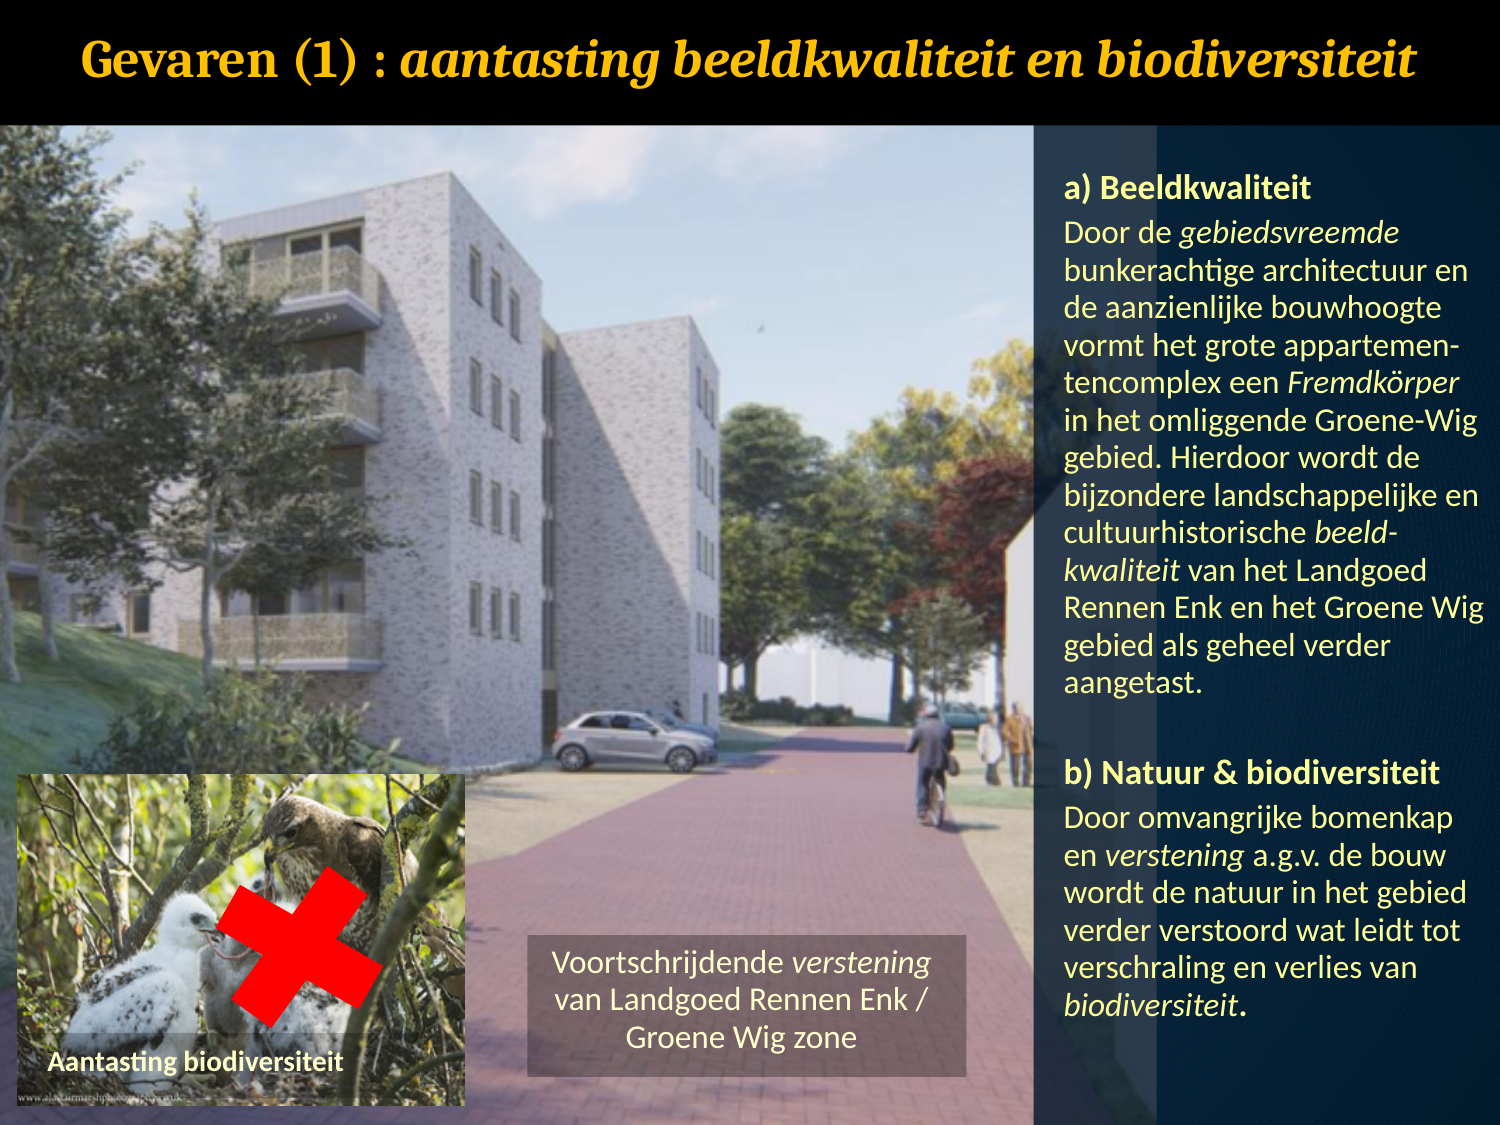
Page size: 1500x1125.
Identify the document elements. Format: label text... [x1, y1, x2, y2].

text_box Gevaren (1) : aantasting beeldkwaliteit en biodiversiteit [0, 0, 1500, 126]
picture [0, 20, 1157, 1125]
text_box a) Beeldkwaliteit Door de gebiedsvreemde bunkerachtige architectuur en de aanzienlijke bouwhoogte vormt het grote appartemen-tencomplex een Fremdkörper in het omliggende Groene-Wig gebied. Hierdoor wordt de bijzondere landschappelijke en cultuurhistorische beeld-kwaliteit van het Landgoed Rennen Enk en het Groene Wig gebied als geheel verder aangetast. b) Natuur & biodiversiteit Door omvangrijke bomenkap en verstening a.g.v. de bouw wordt de natuur in het gebied verder verstoord wat leidt tot verschraling en verlies van biodiversiteit. [1161, 126, 1500, 1125]
